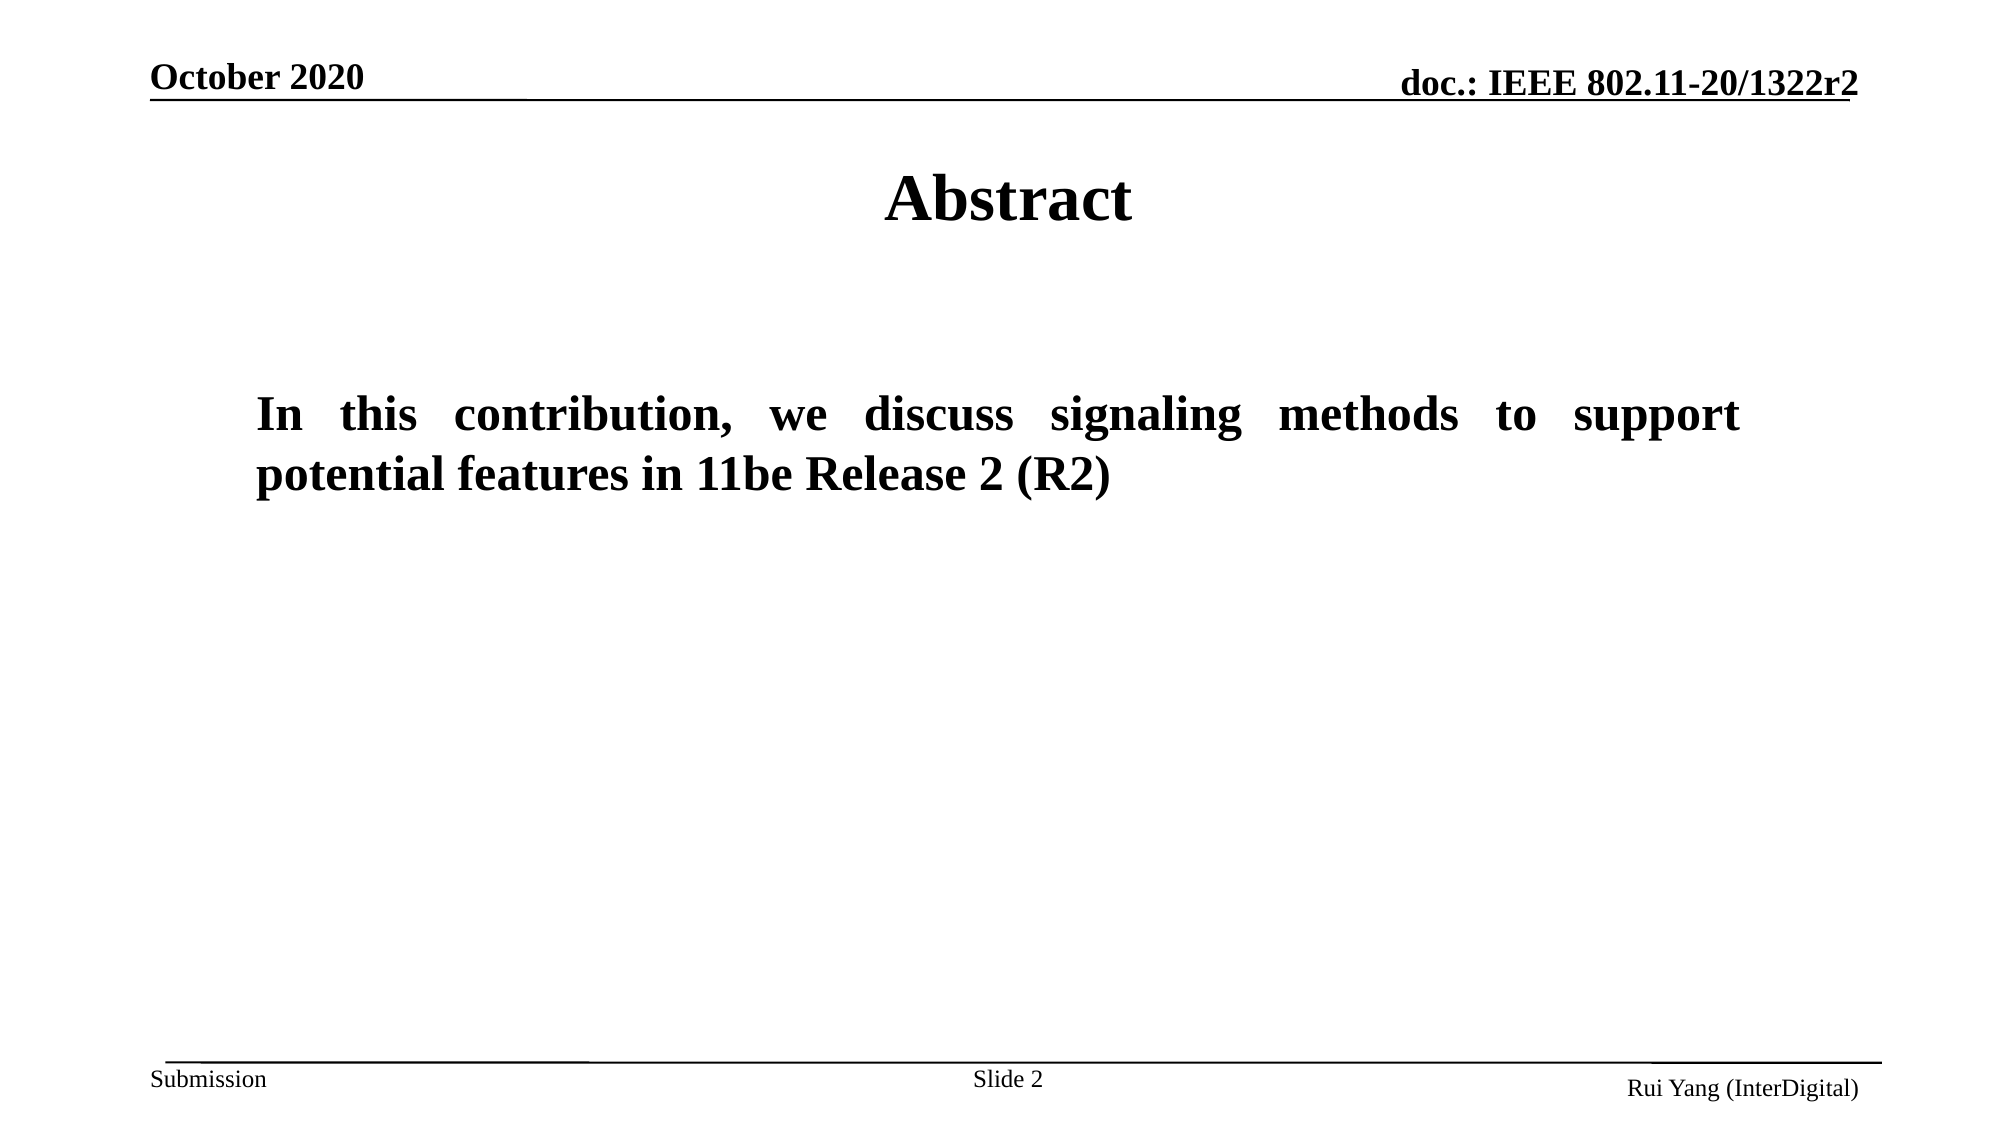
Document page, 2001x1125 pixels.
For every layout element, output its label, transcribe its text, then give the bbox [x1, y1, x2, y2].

text_box Abstract [371, 106, 1647, 282]
slide_number Slide 2 [950, 1061, 1067, 1123]
text_box In this contribution, we discuss signaling methods to support potential features in 11be Release 2 (R2) [184, 373, 1756, 978]
